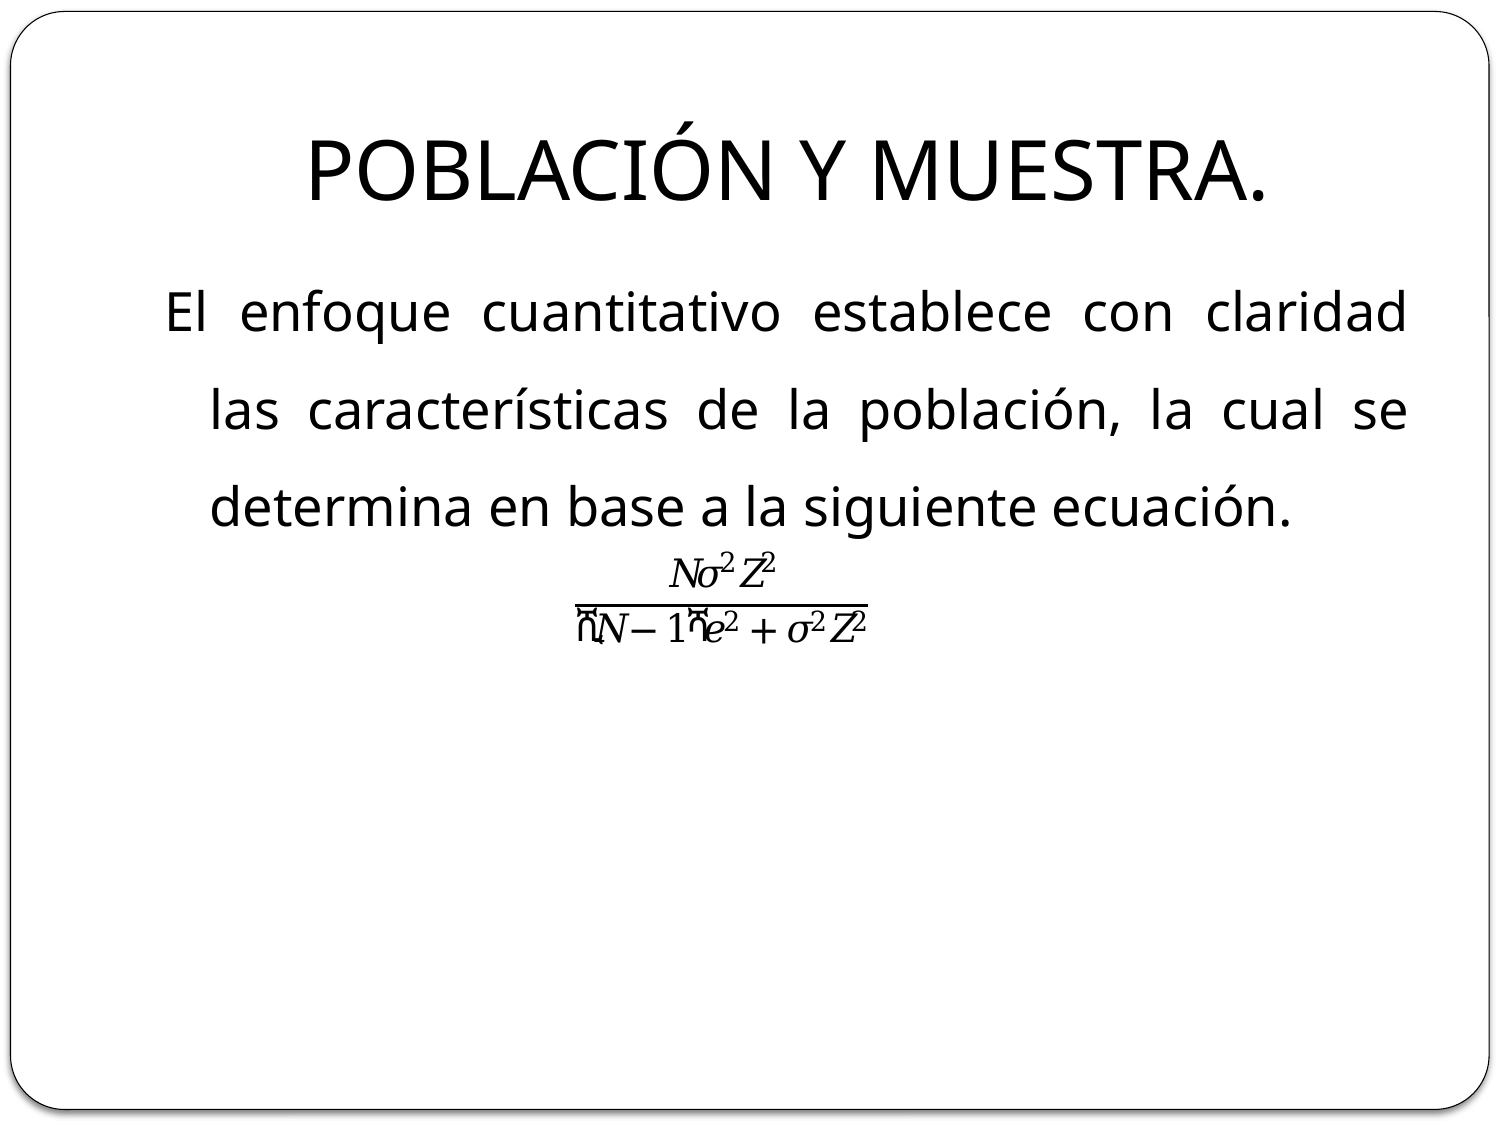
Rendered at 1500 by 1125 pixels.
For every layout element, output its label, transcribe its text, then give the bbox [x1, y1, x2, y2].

title POBLACIÓN Y MUESTRA. [150, 45, 1425, 233]
picture [537, 549, 908, 657]
list El enfoque cuantitativo establece con claridad las características de la población, la cual se determina en base a la siguiente ecuación. [150, 237, 1425, 850]
